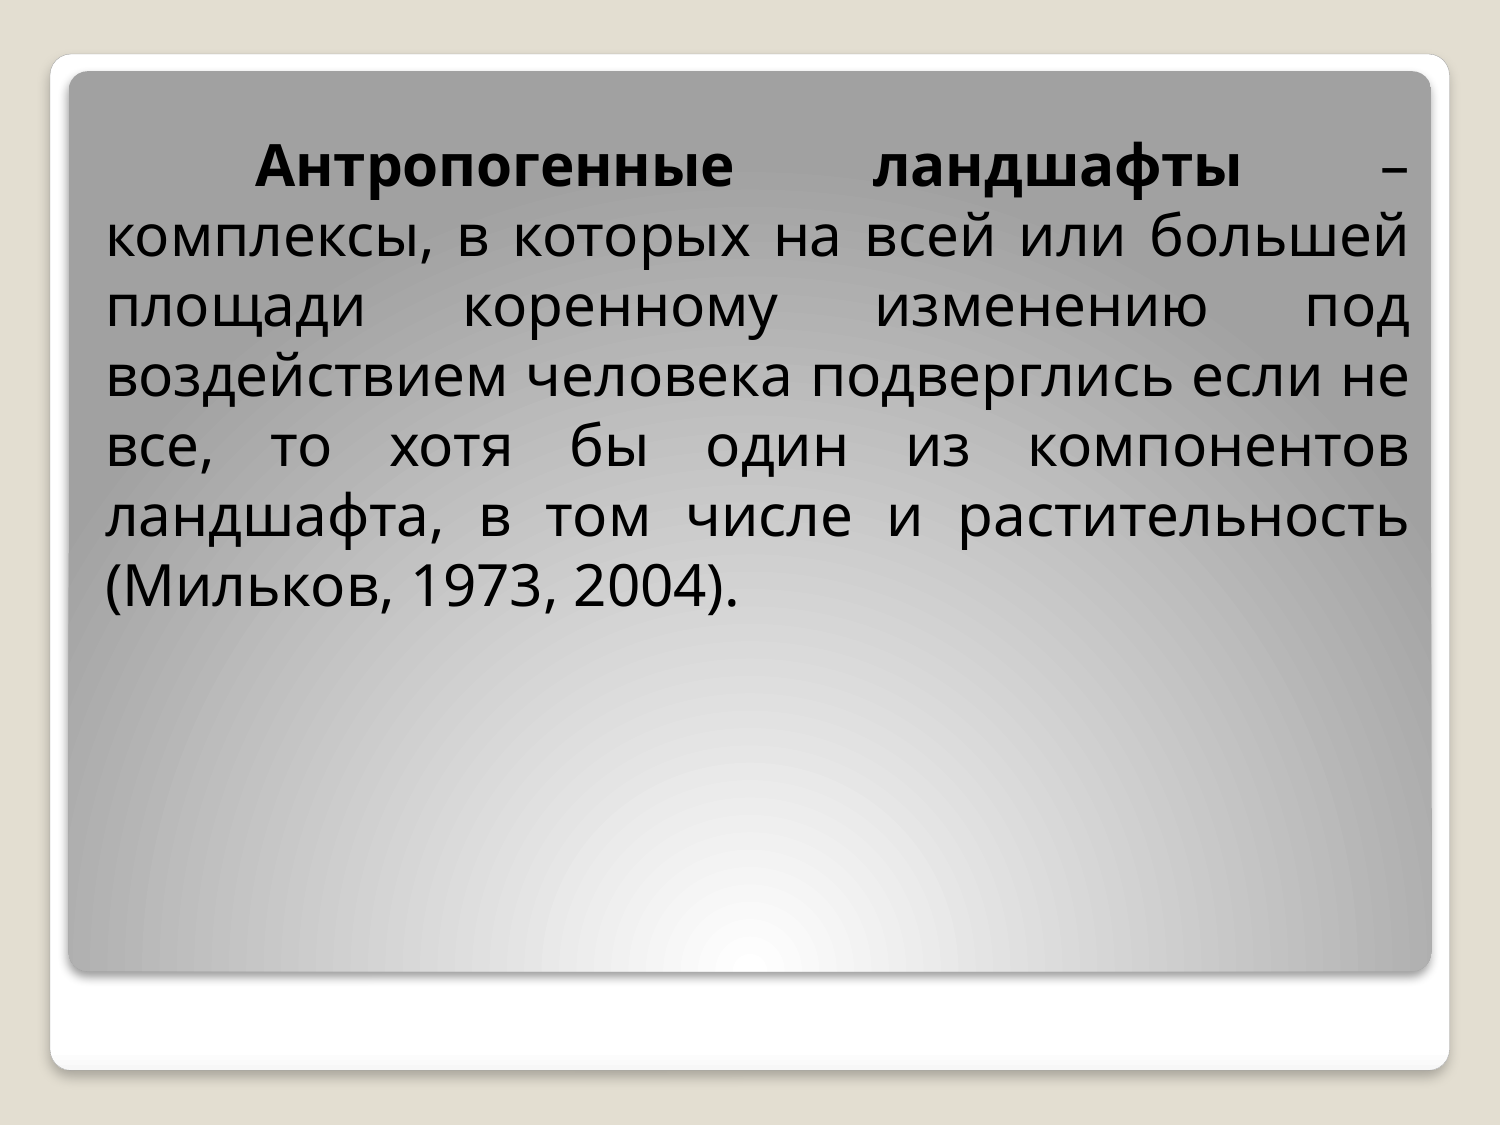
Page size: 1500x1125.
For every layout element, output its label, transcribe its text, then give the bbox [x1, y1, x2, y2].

list Антропоген­ные ландшафты – комплексы, в которых на всей или большей площади коренному изме­нению под воздействием человека подверг­лись если не все, то хотя бы один из компо­нентов ландшафта, в том числе и раститель­ность (Мильков, 1973, 2004). [75, 113, 1425, 1005]
